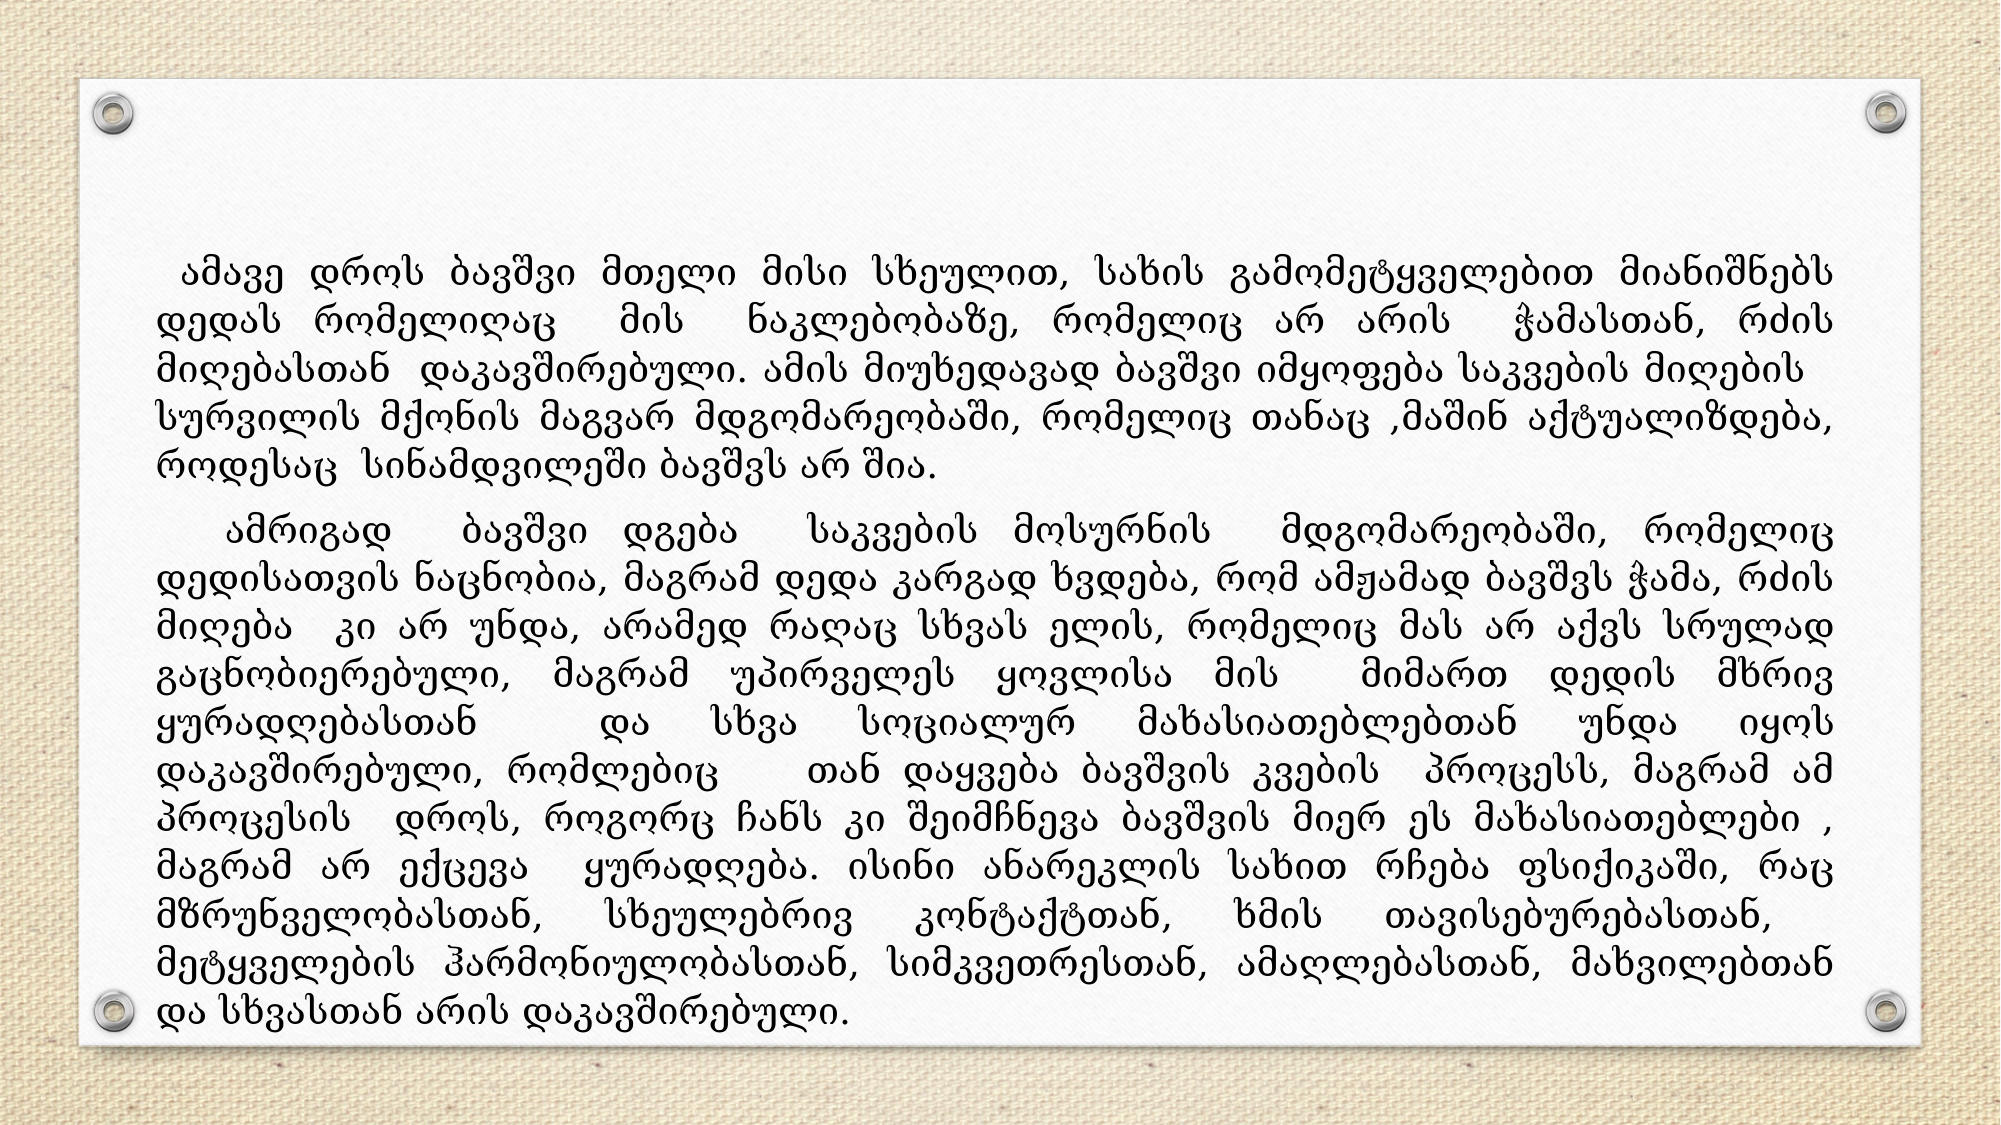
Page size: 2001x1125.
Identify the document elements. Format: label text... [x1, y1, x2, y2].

text_box ამავე დროს ბავშვი მთელი მისი სხეულით, სახის გამომეტყველებით მიანიშნებს დედას რომელიღაც მის ნაკლებობაზე, რომელიც არ არის ჭამასთან, რძის მიღებასთან დაკავშირებული. ამის მიუხედავად ბავშვი იმყოფება საკვების მიღების სურვილის მქონის მაგვარ მდგომარეობაში, რომელიც თანაც ,მაშინ აქტუალიზდება, როდესაც სინამდვილეში ბავშვს არ შია. ამრიგად ბავშვი დგება საკვების მოსურნის მდგომარეობაში, რომელიც დედისათვის ნაცნობია, მაგრამ დედა კარგად ხვდება, რომ ამჟამად ბავშვს ჭამა, რძის მიღება კი არ უნდა, არამედ რაღაც სხვას ელის, რომელიც მას არ აქვს სრულად გაცნობიერებული, მაგრამ უპირველეს ყოვლისა მის მიმართ დედის მხრივ ყურადღებასთან და სხვა სოციალურ მახასიათებლებთან უნდა იყოს დაკავშირებული, რომლებიც თან დაყვება ბავშვის კვების პროცესს, მაგრამ ამ პროცესის დროს, როგორც ჩანს კი შეიმჩნევა ბავშვის მიერ ეს მახასიათებლები , მაგრამ არ ექცევა ყურადღება. ისინი ანარეკლის სახით რჩება ფსიქიკაში, რაც მზრუნველობასთან, სხეულებრივ კონტაქტთან, ხმის თავისებურებასთან, მეტყველების ჰარმონიულობასთან, სიმკვეთრესთან, ამაღლებასთან, მახვილებთან და სხვასთან არის დაკავშირებული. [140, 237, 1851, 1040]
picture [0, 0, 2001, 1125]
